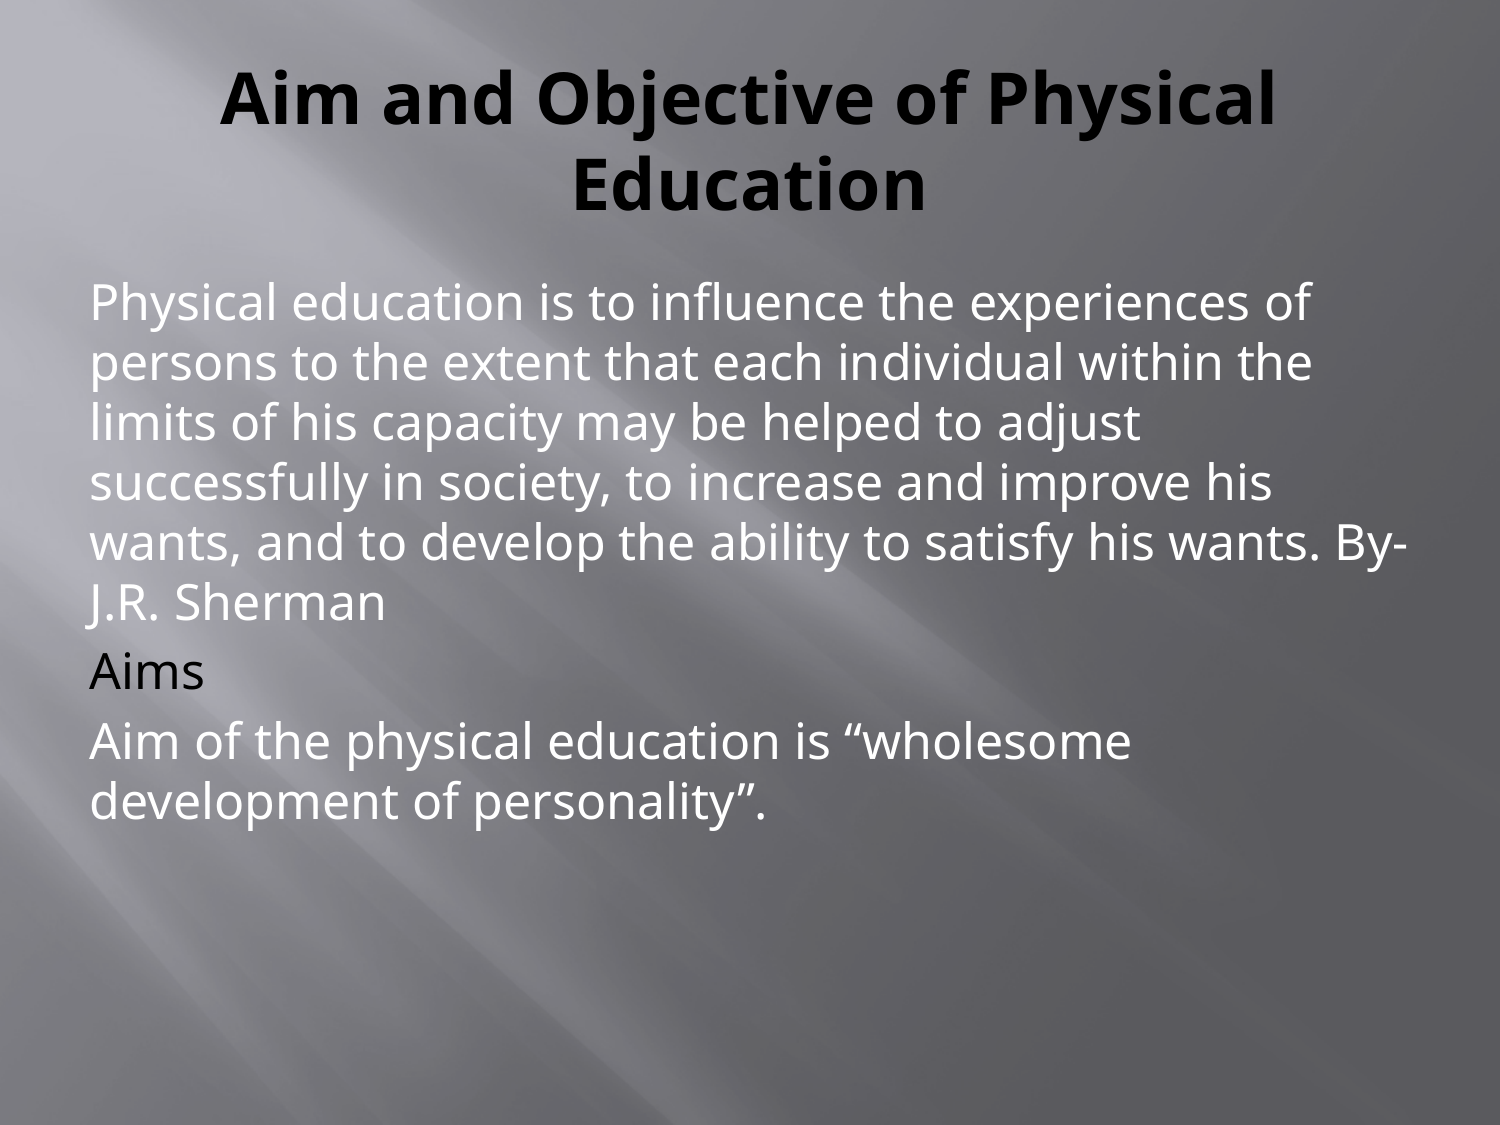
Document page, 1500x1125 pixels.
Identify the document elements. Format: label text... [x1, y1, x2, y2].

title Aim and Objective of Physical Education [75, 45, 1425, 233]
list Physical education is to influence the experiences of persons to the extent that each individual within the limits of his capacity may be helped to adjust successfully in society, to increase and improve his wants, and to develop the ability to satisfy his wants. By- J.R. Sherman Aims Aim of the physical education is “wholesome development of personality”. [75, 262, 1425, 1035]
